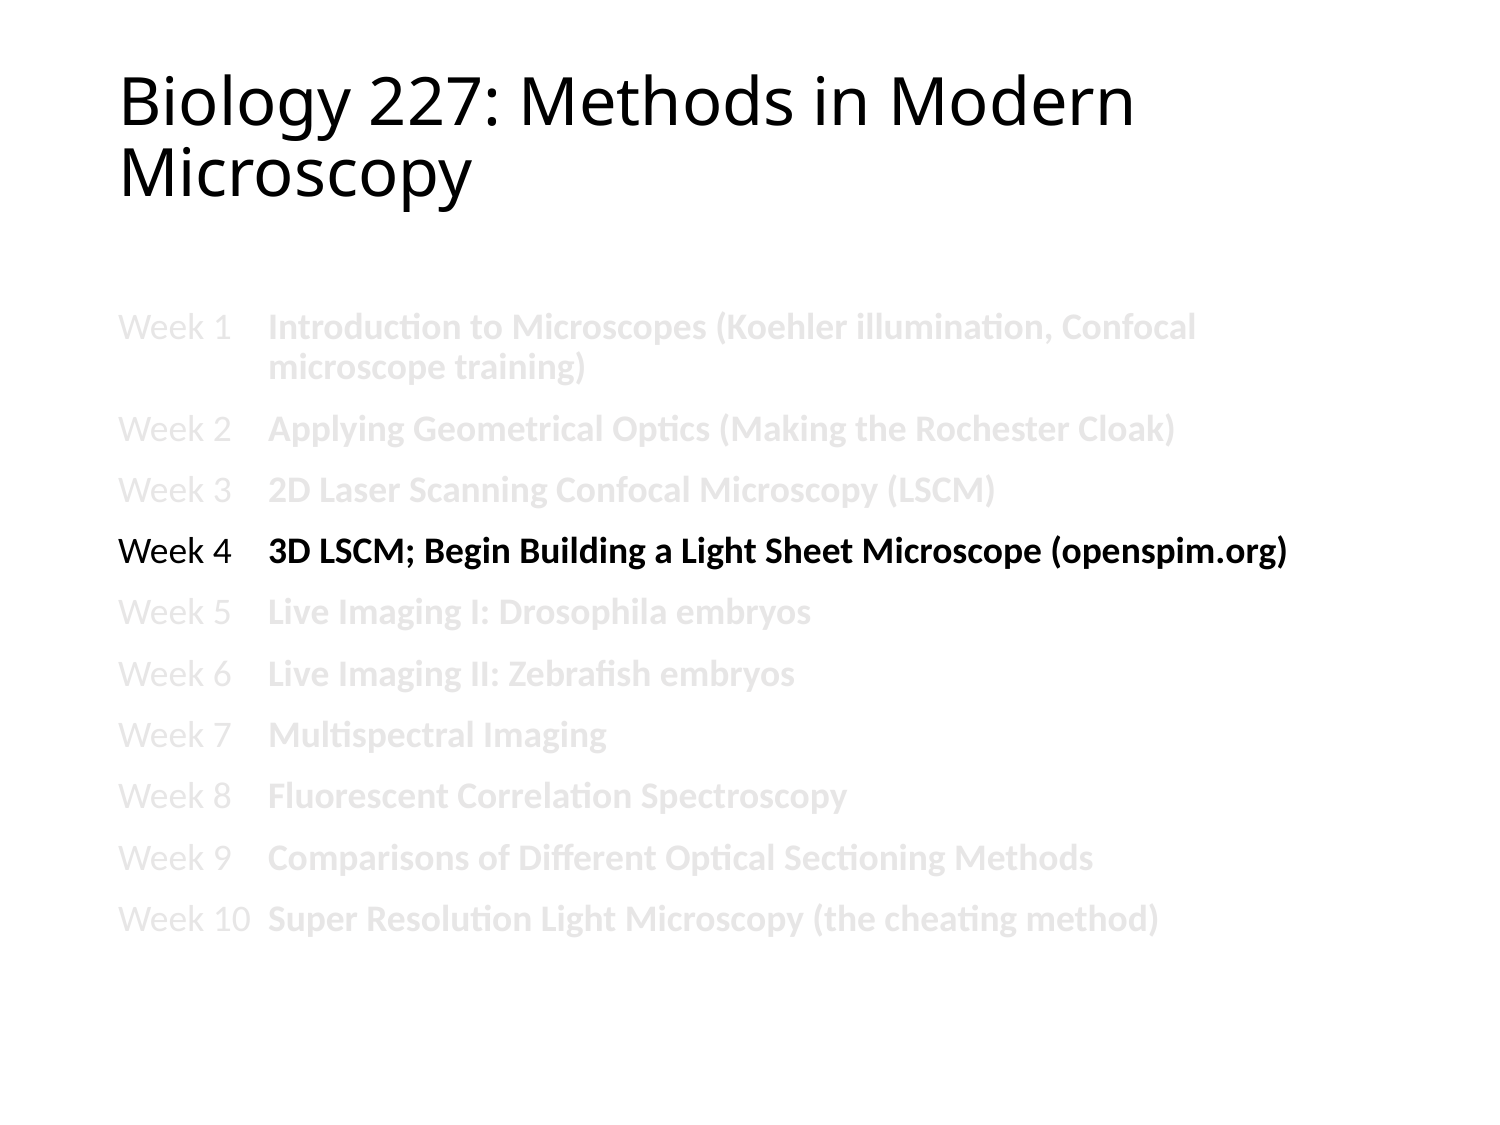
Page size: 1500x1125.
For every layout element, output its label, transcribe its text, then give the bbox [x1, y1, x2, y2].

title Biology 227: Methods in Modern Microscopy [103, 59, 1397, 278]
list Week 1 Introduction to Microscopes (Koehler illumination, Confocal microscope training) Week 2 Applying Geometrical Optics (Making the Rochester Cloak) Week 3 2D Laser Scanning Confocal Microscopy (LSCM) Week 4 3D LSCM; Begin Building a Light Sheet Microscope (openspim.org) Week 5 Live Imaging I: Drosophila embryos Week 6 Live Imaging II: Zebrafish embryos Week 7 Multispectral Imaging Week 8 Fluorescent Correlation Spectroscopy Week 9 Comparisons of Different Optical Sectioning Methods Week 10 Super Resolution Light Microscopy (the cheating method) [103, 299, 1397, 1014]
